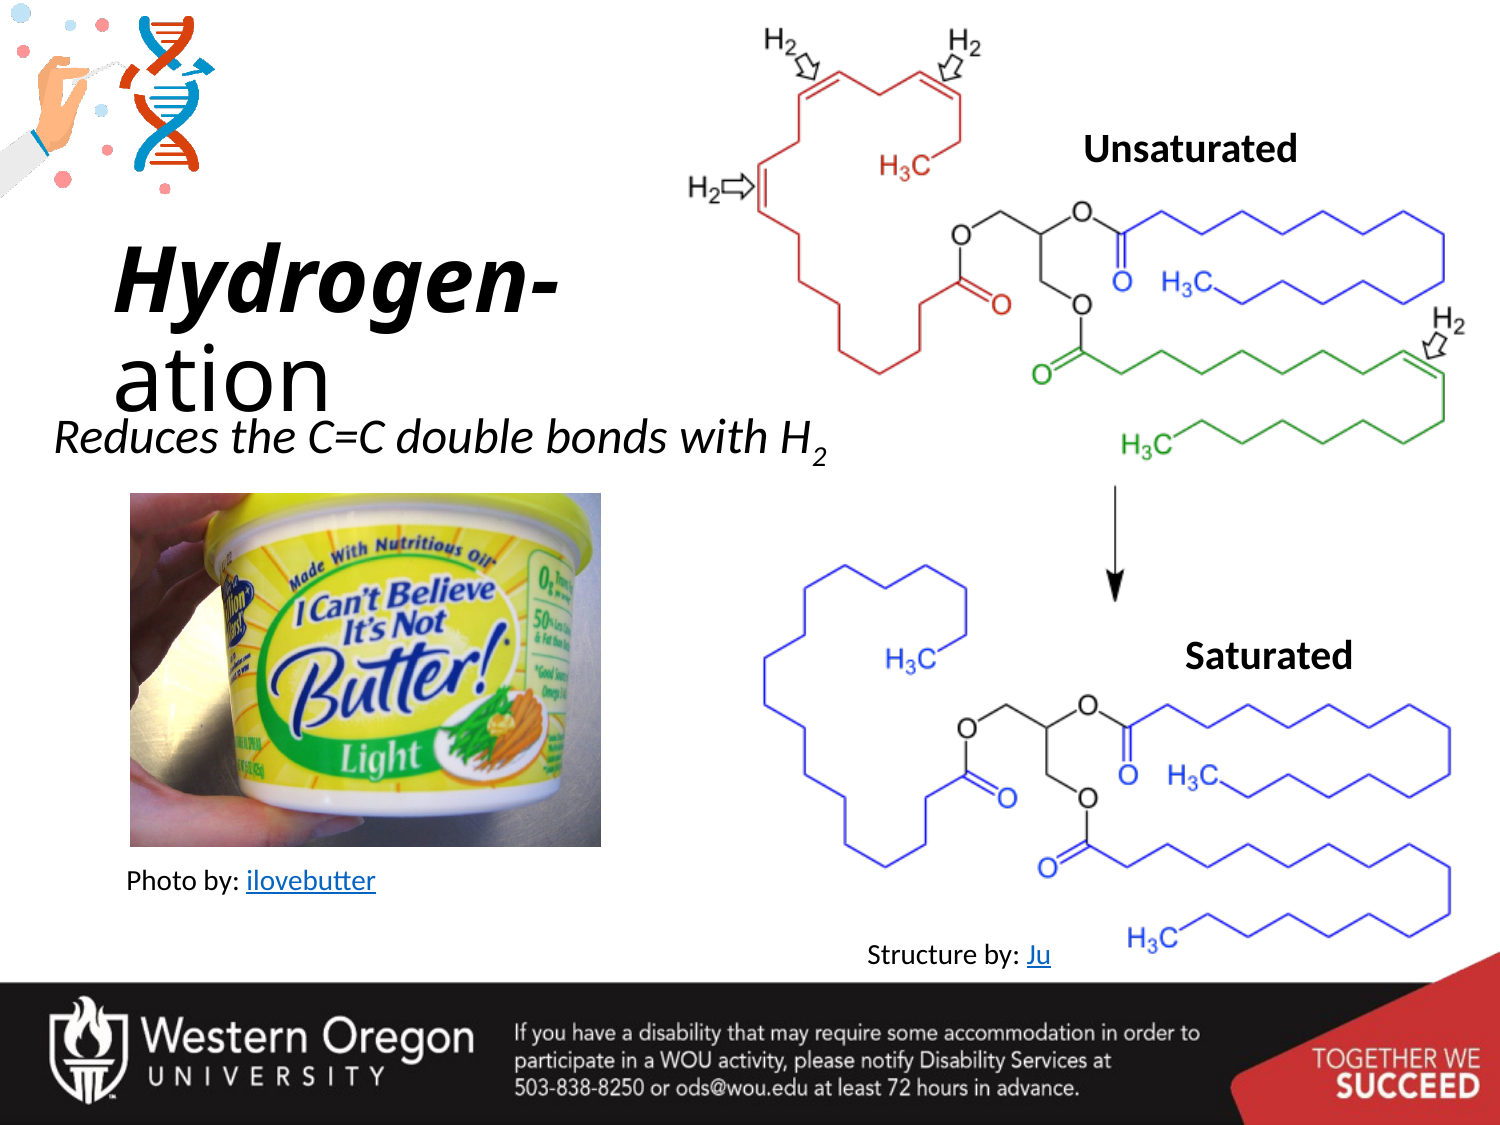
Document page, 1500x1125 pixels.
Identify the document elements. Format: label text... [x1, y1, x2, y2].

text_box Photo by: ilovebutter [111, 853, 392, 904]
text_box Reduces the C=C double bonds with H2 [38, 396, 684, 480]
picture [0, 19, 1500, 1125]
title Hydrogen-ation [97, 268, 684, 396]
picture [130, 493, 601, 847]
text_box Structure by: Ju [852, 957, 1067, 978]
picture [0, 3, 215, 198]
